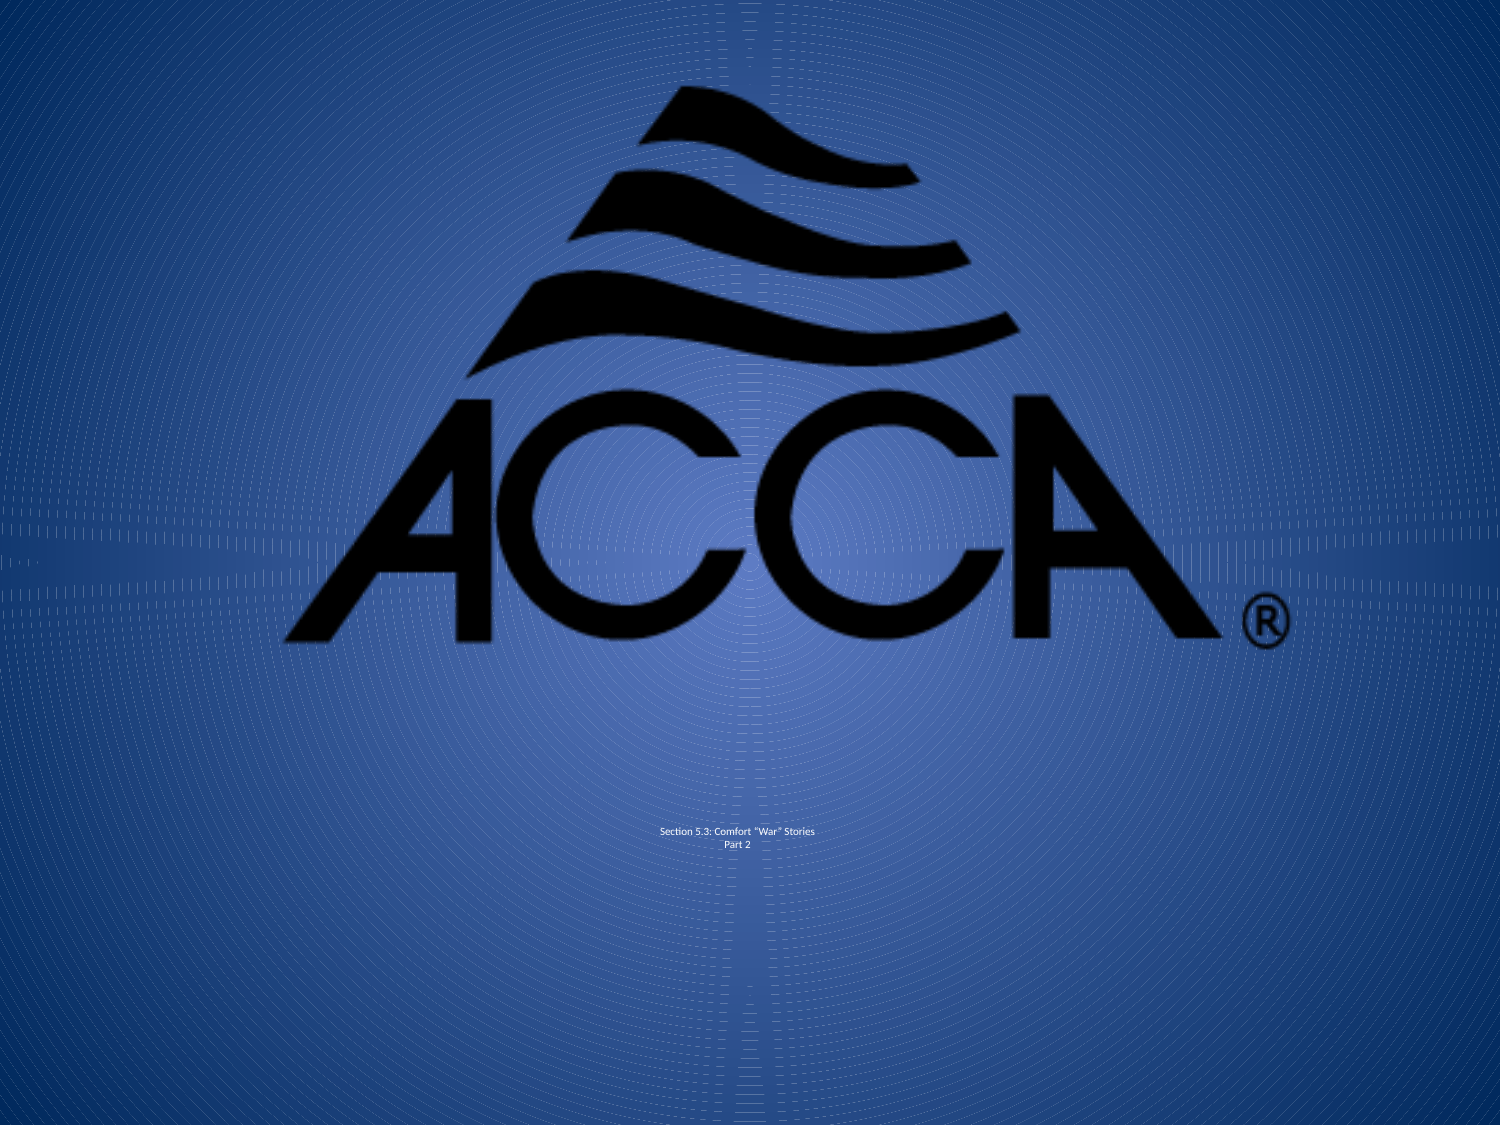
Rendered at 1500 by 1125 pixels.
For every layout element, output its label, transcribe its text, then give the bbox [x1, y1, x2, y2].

title Section 5.3: Comfort “War” Stories Part 2 [0, 787, 1475, 888]
picture [237, 24, 1334, 738]
